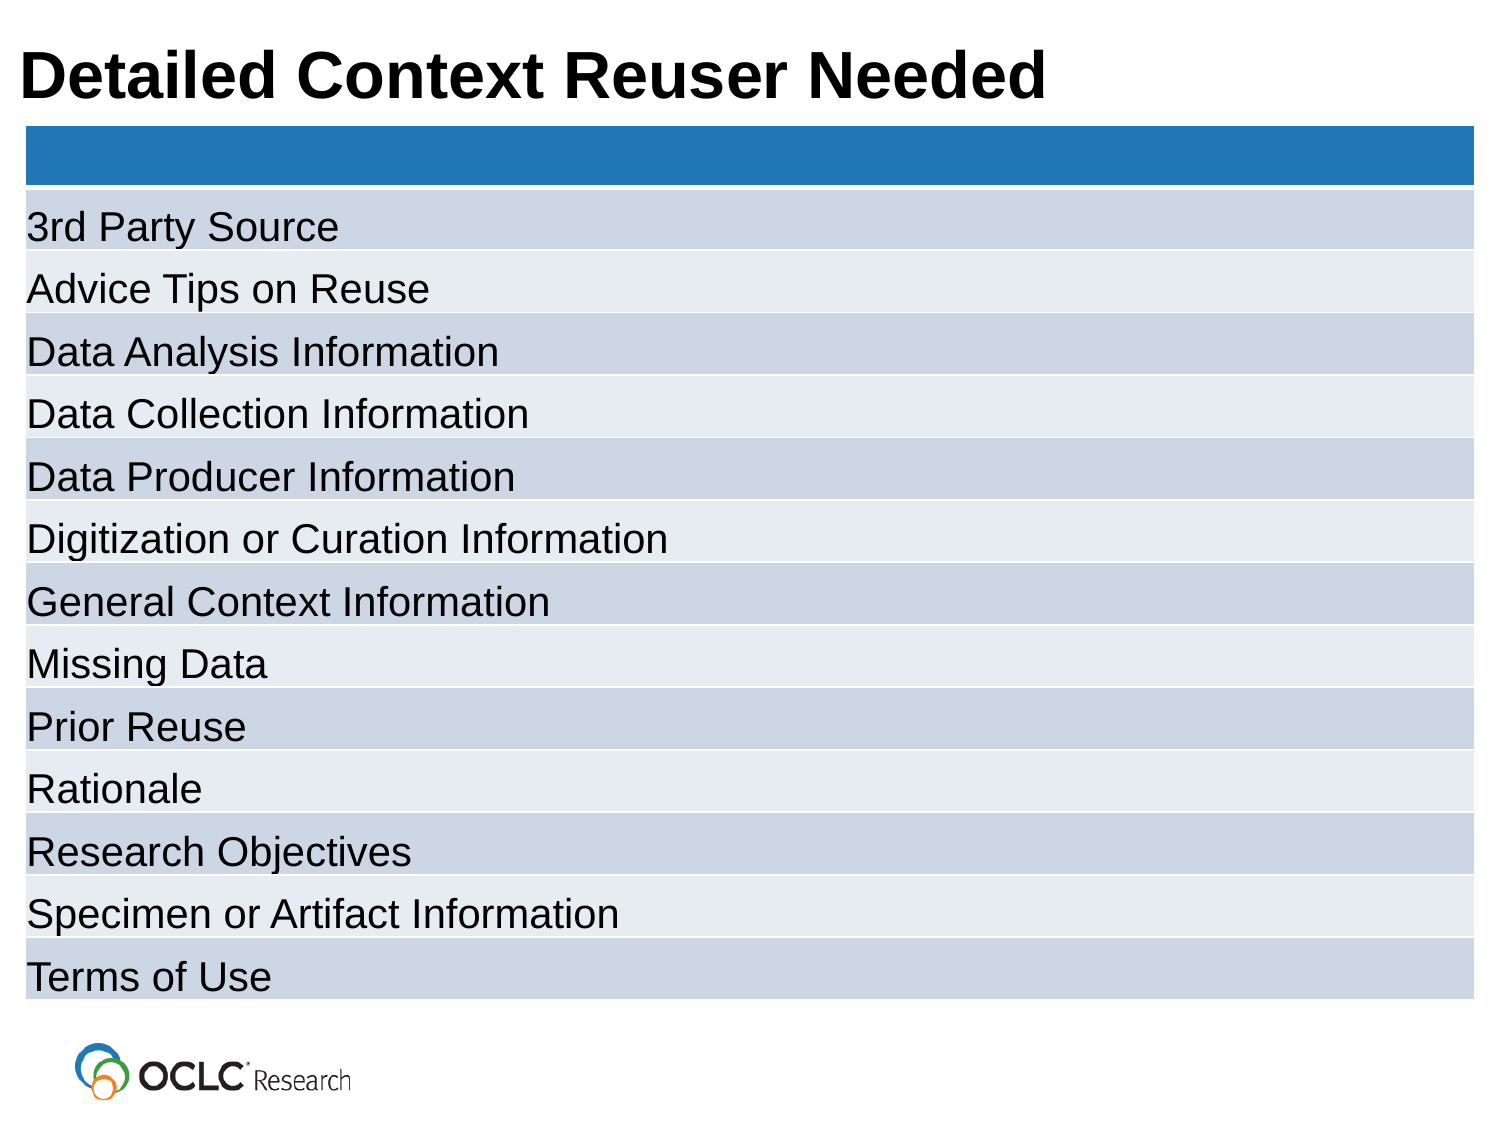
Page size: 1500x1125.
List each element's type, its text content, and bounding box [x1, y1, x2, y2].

table_cell Advice Tips on Reuse [26, 251, 1474, 312]
table_cell Data Analysis Information [26, 313, 1474, 374]
table_cell Rationale [26, 751, 1474, 811]
table_cell Prior Reuse [26, 688, 1474, 749]
text_box Detailed Context Reuser Needed [4, 24, 1083, 120]
table_cell 3rd Party Source [26, 190, 1474, 249]
table_cell Missing Data [26, 626, 1474, 686]
table_cell Data Collection Information [26, 376, 1474, 437]
table_cell General Context Information [26, 563, 1474, 624]
table_cell Data Producer Information [26, 438, 1474, 499]
table_cell Digitization or Curation Information [26, 501, 1474, 561]
table_header [26, 126, 1474, 185]
table_cell Terms of Use [26, 938, 1474, 999]
table_cell Specimen or Artifact Information [26, 876, 1474, 936]
table_cell Research Objectives [26, 813, 1474, 874]
picture [75, 1043, 350, 1100]
